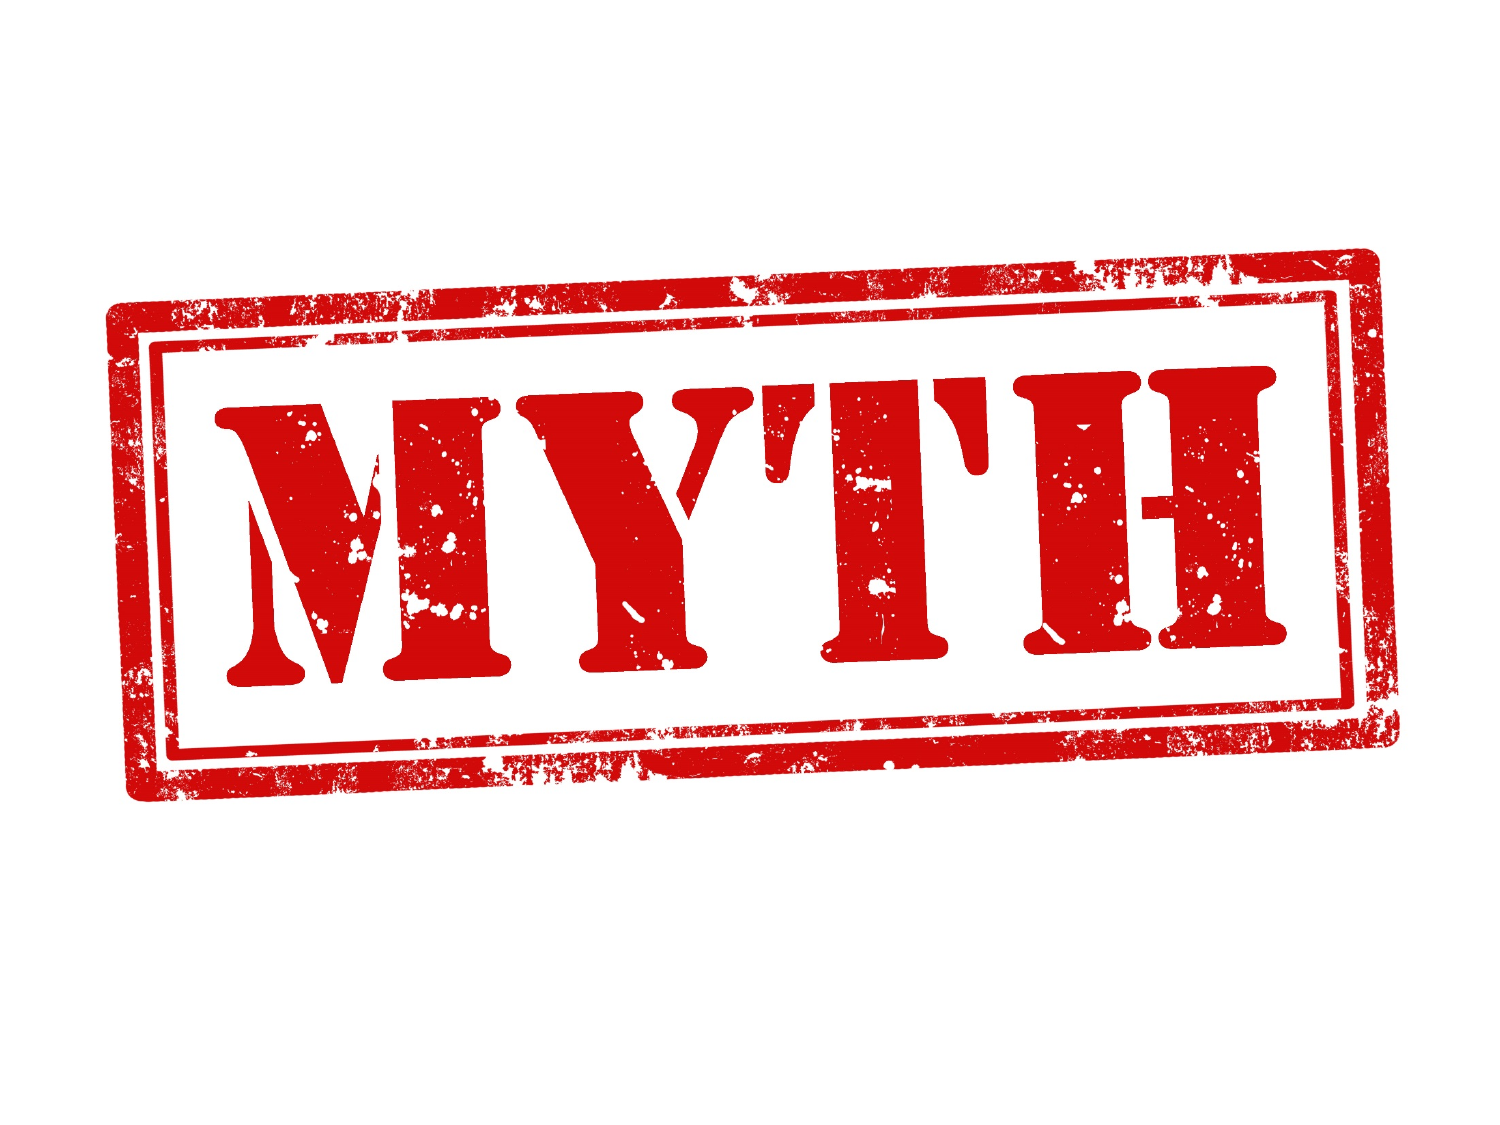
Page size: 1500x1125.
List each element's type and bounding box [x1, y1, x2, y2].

list [74, 189, 1426, 933]
